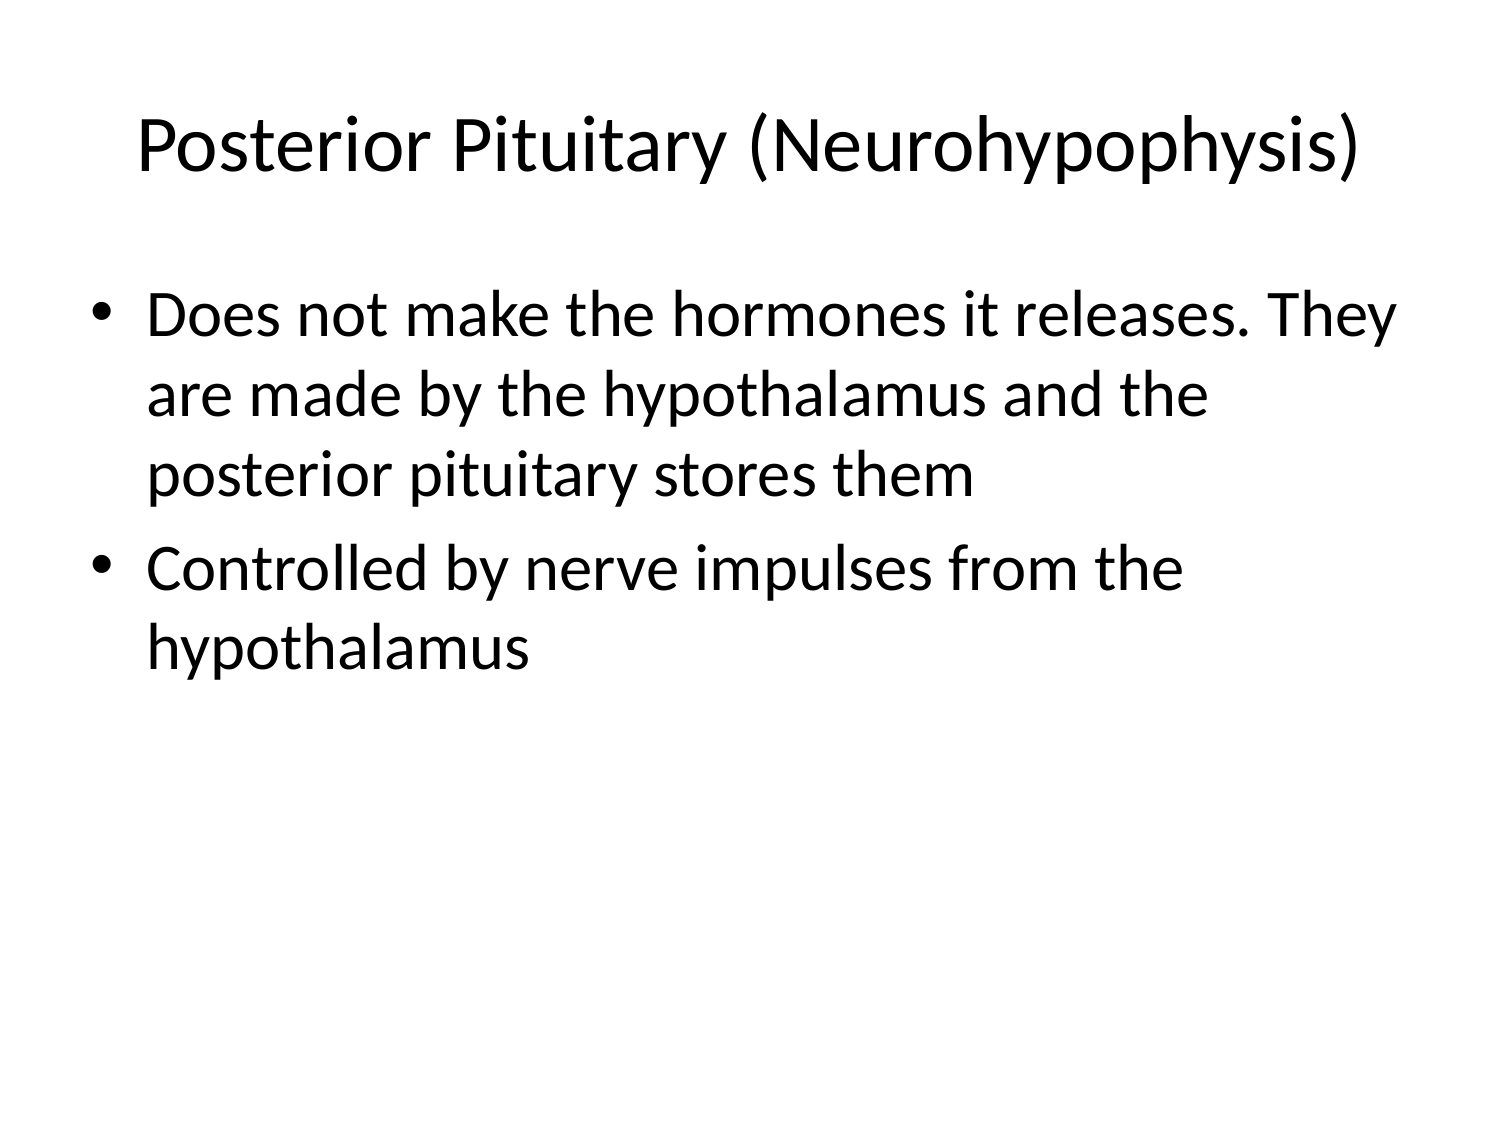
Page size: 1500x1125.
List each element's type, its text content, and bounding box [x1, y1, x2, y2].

list Does not make the hormones it releases. They are made by the hypothalamus and the posterior pituitary stores them Controlled by nerve impulses from the hypothalamus [75, 262, 1425, 1005]
title Posterior Pituitary (Neurohypophysis) [75, 45, 1425, 233]
